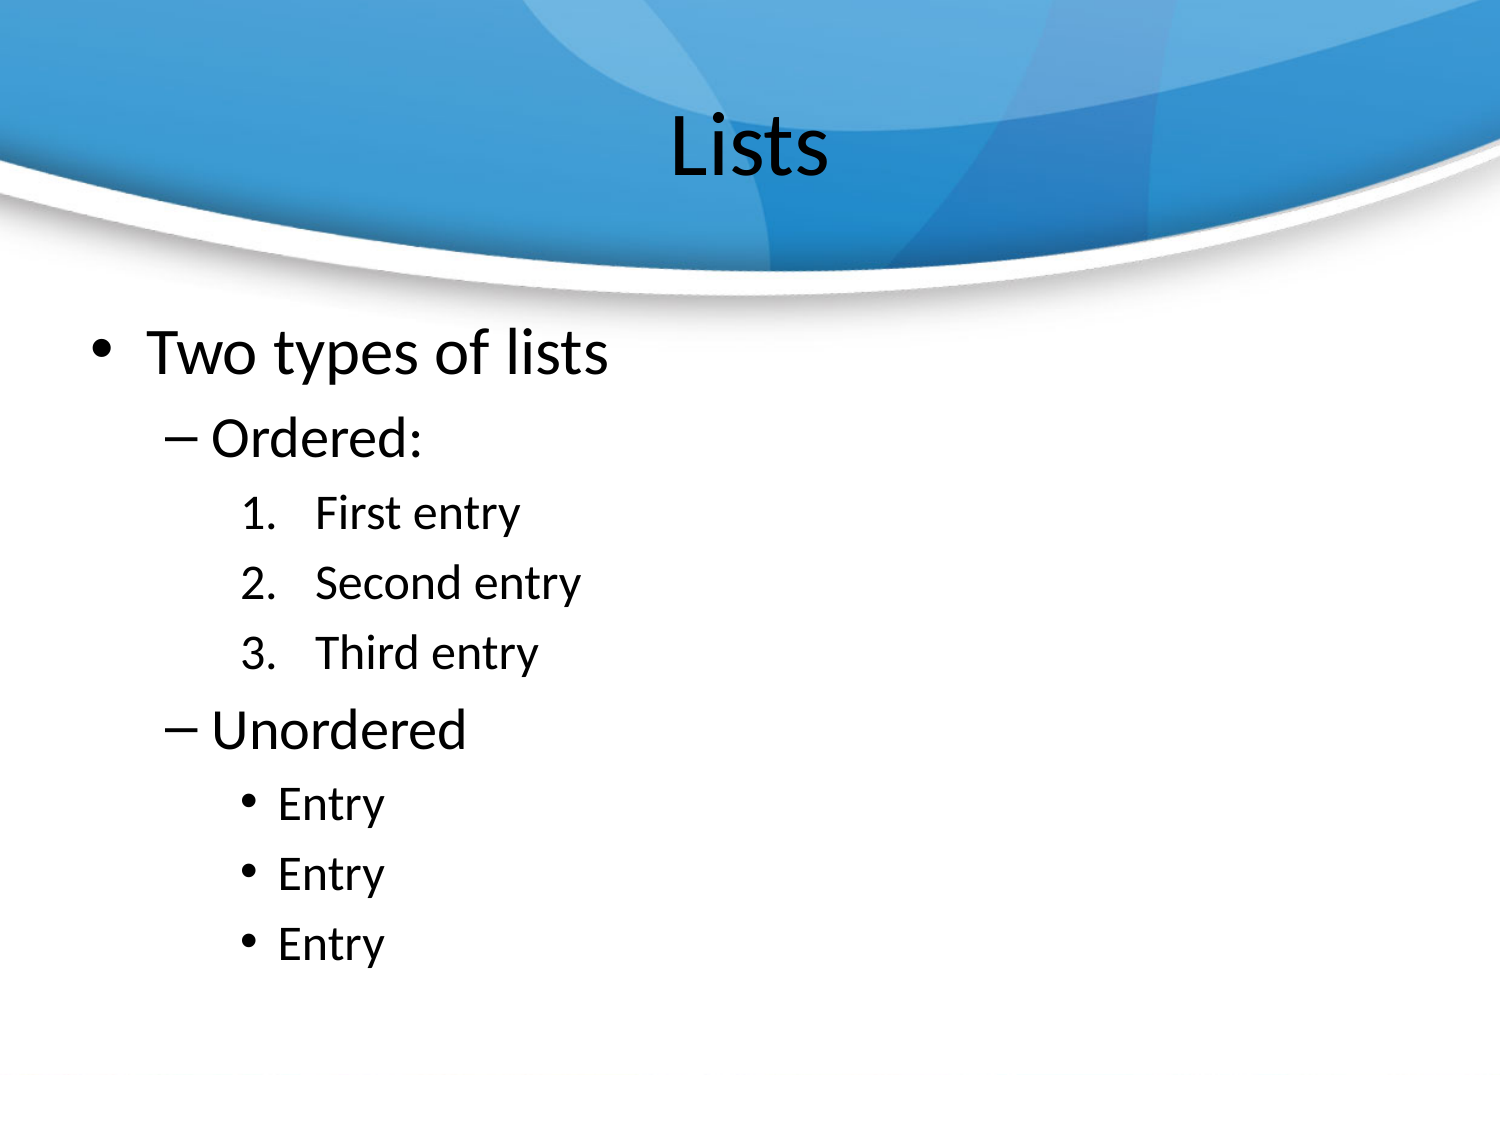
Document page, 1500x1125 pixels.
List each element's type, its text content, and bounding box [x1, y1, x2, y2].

list Two types of lists Ordered: First entry Second entry Third entry Unordered Entry Entry Entry [75, 299, 1425, 1005]
picture [0, 0, 1500, 1074]
title Lists [75, 45, 1425, 233]
